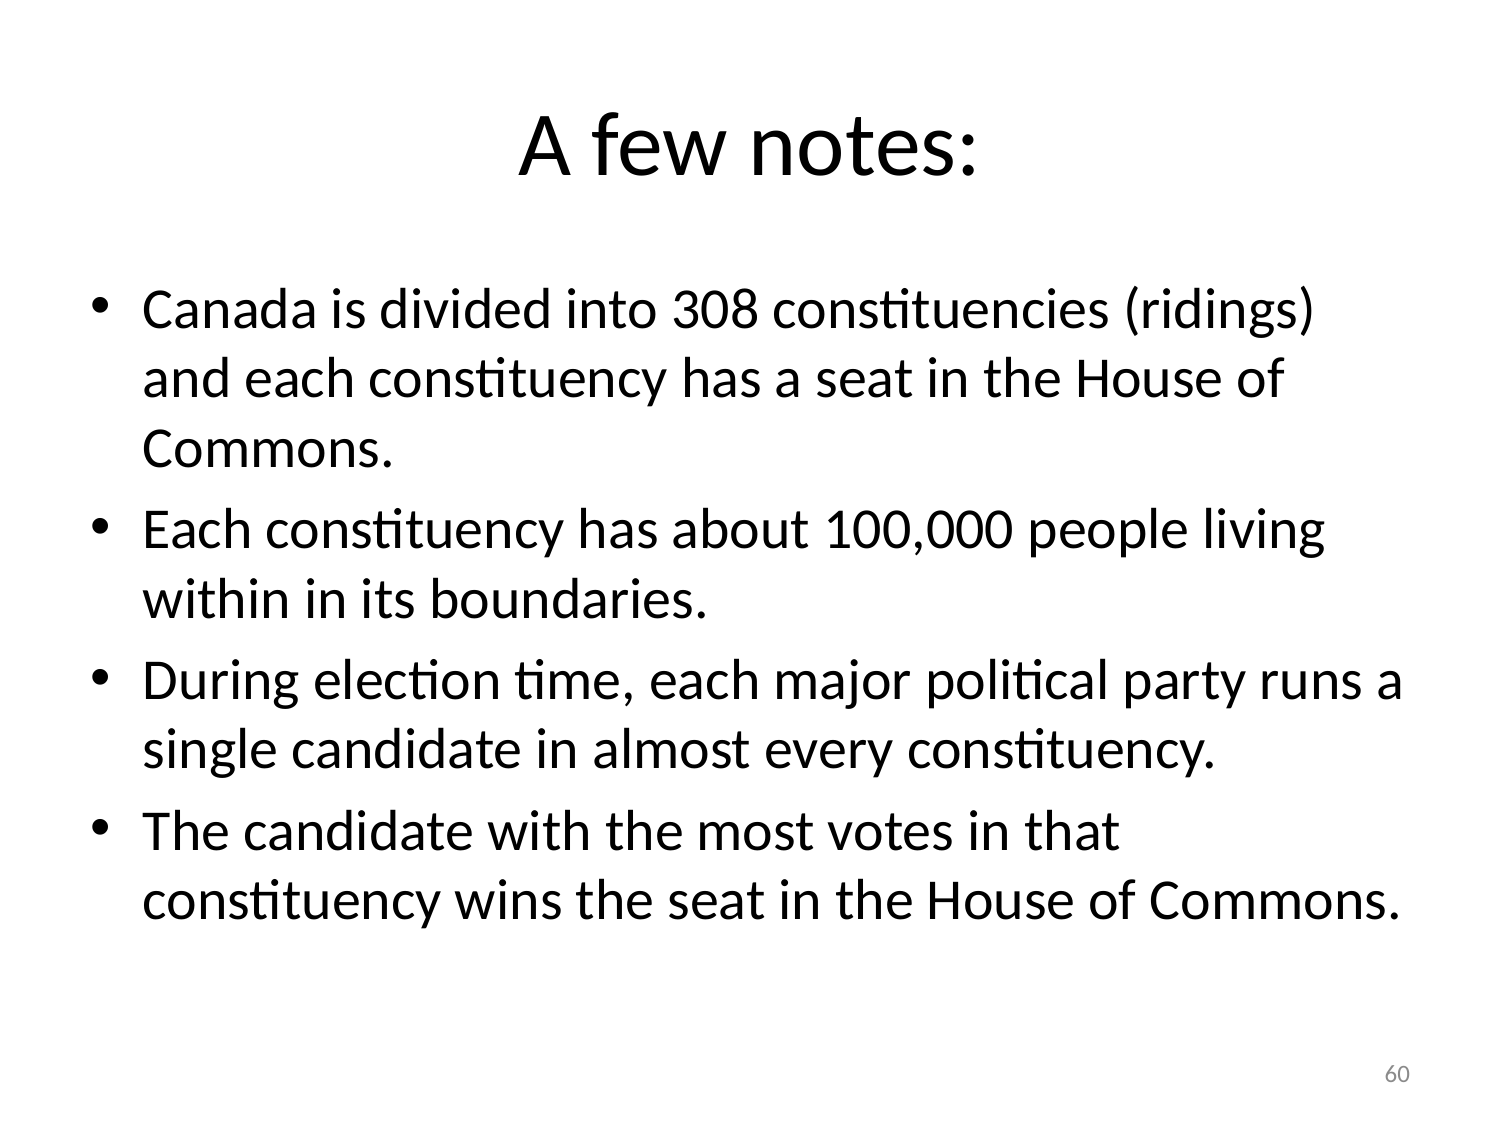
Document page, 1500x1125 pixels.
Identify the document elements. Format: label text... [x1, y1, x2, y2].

title A few notes: [75, 45, 1425, 233]
slide_number 60 [1074, 1042, 1425, 1103]
list Canada is divided into 308 constituencies (ridings) and each constituency has a seat in the House of Commons. Each constituency has about 100,000 people living within in its boundaries. During election time, each major political party runs a single candidate in almost every constituency. The candidate with the most votes in that constituency wins the seat in the House of Commons. [75, 262, 1425, 1005]
